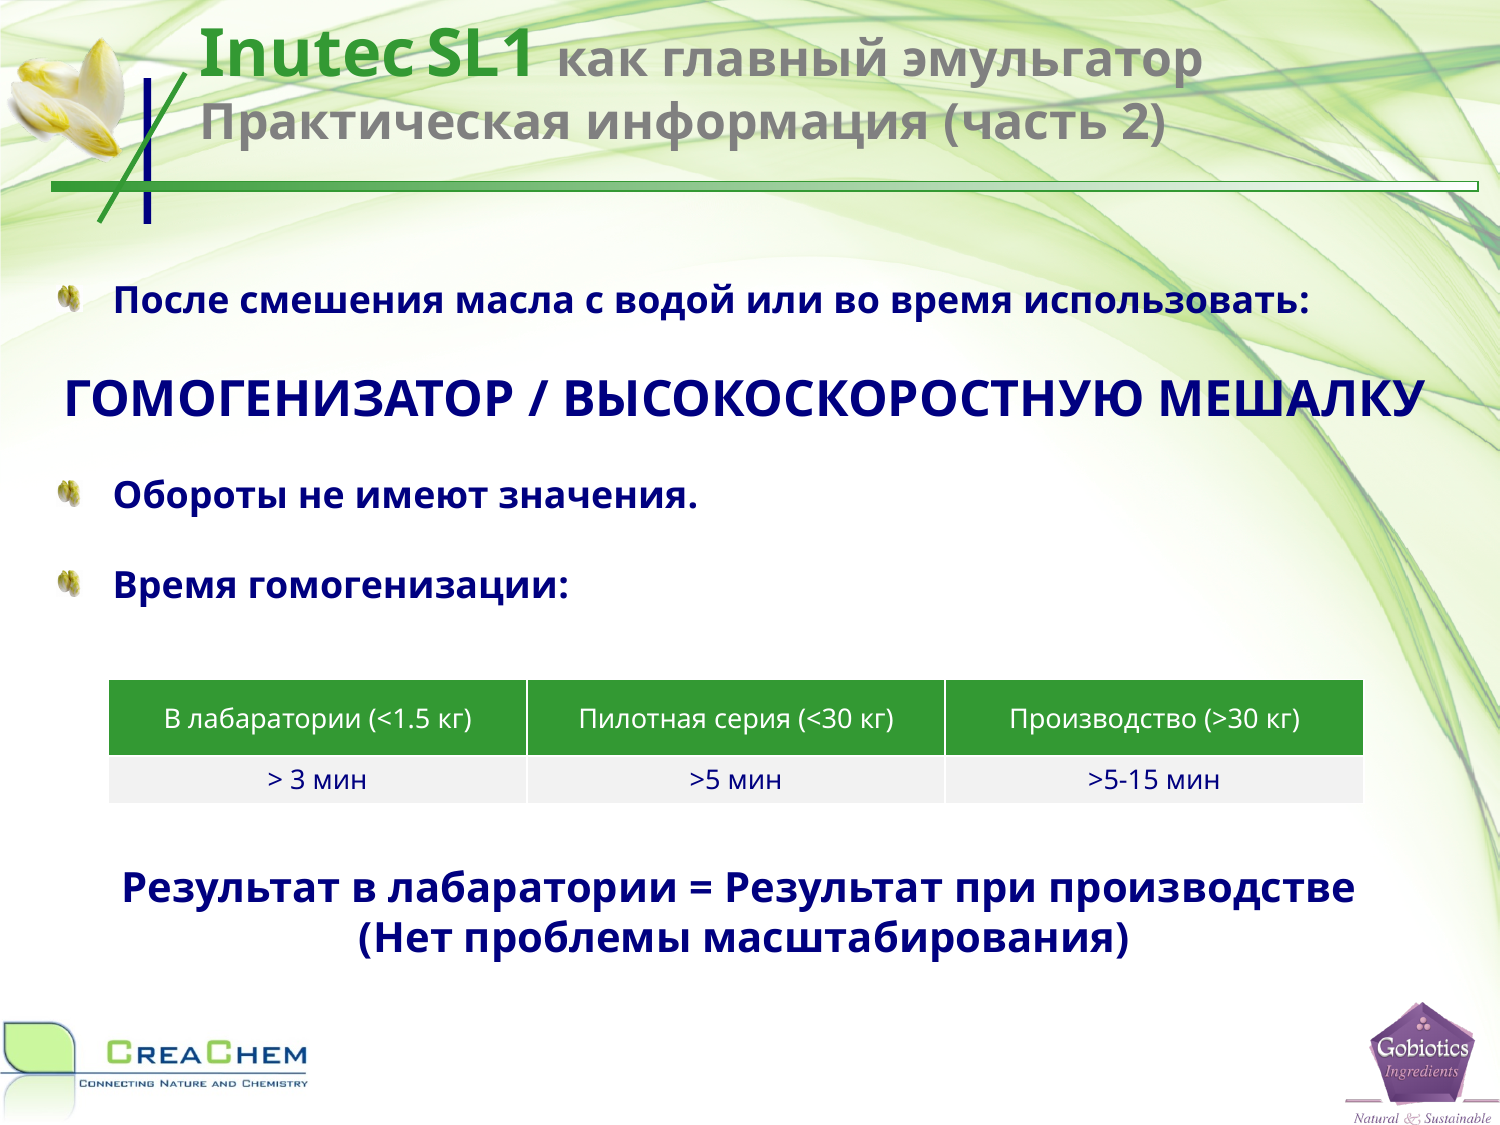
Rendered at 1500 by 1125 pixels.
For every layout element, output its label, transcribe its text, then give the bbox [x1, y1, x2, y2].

table_cell >5-15 мин [946, 757, 1363, 803]
list После смешения масла с водой или во время использовать: ГОМОГЕНИЗАТОР / ВЫСОКОСКОРОСТНУЮ МЕШАЛКУ Обороты не имеют значения. Время гомогенизации: Результат в лабаратории = Результат при производстве (Нет проблемы масштабирования) [41, 268, 1448, 1060]
table_cell >5 мин [528, 757, 944, 803]
table_header Пилотная серия (<30 кг) [528, 680, 944, 755]
text_box Inutec SL1 как главный эмульгатор Практическая информация (часть 2) [185, 2, 1465, 180]
table_header В лабаратории (<1.5 кг) [109, 680, 526, 755]
table_cell > 3 мин [109, 757, 526, 803]
table_header Производство (>30 кг) [946, 680, 1363, 755]
picture [0, 0, 1500, 1125]
